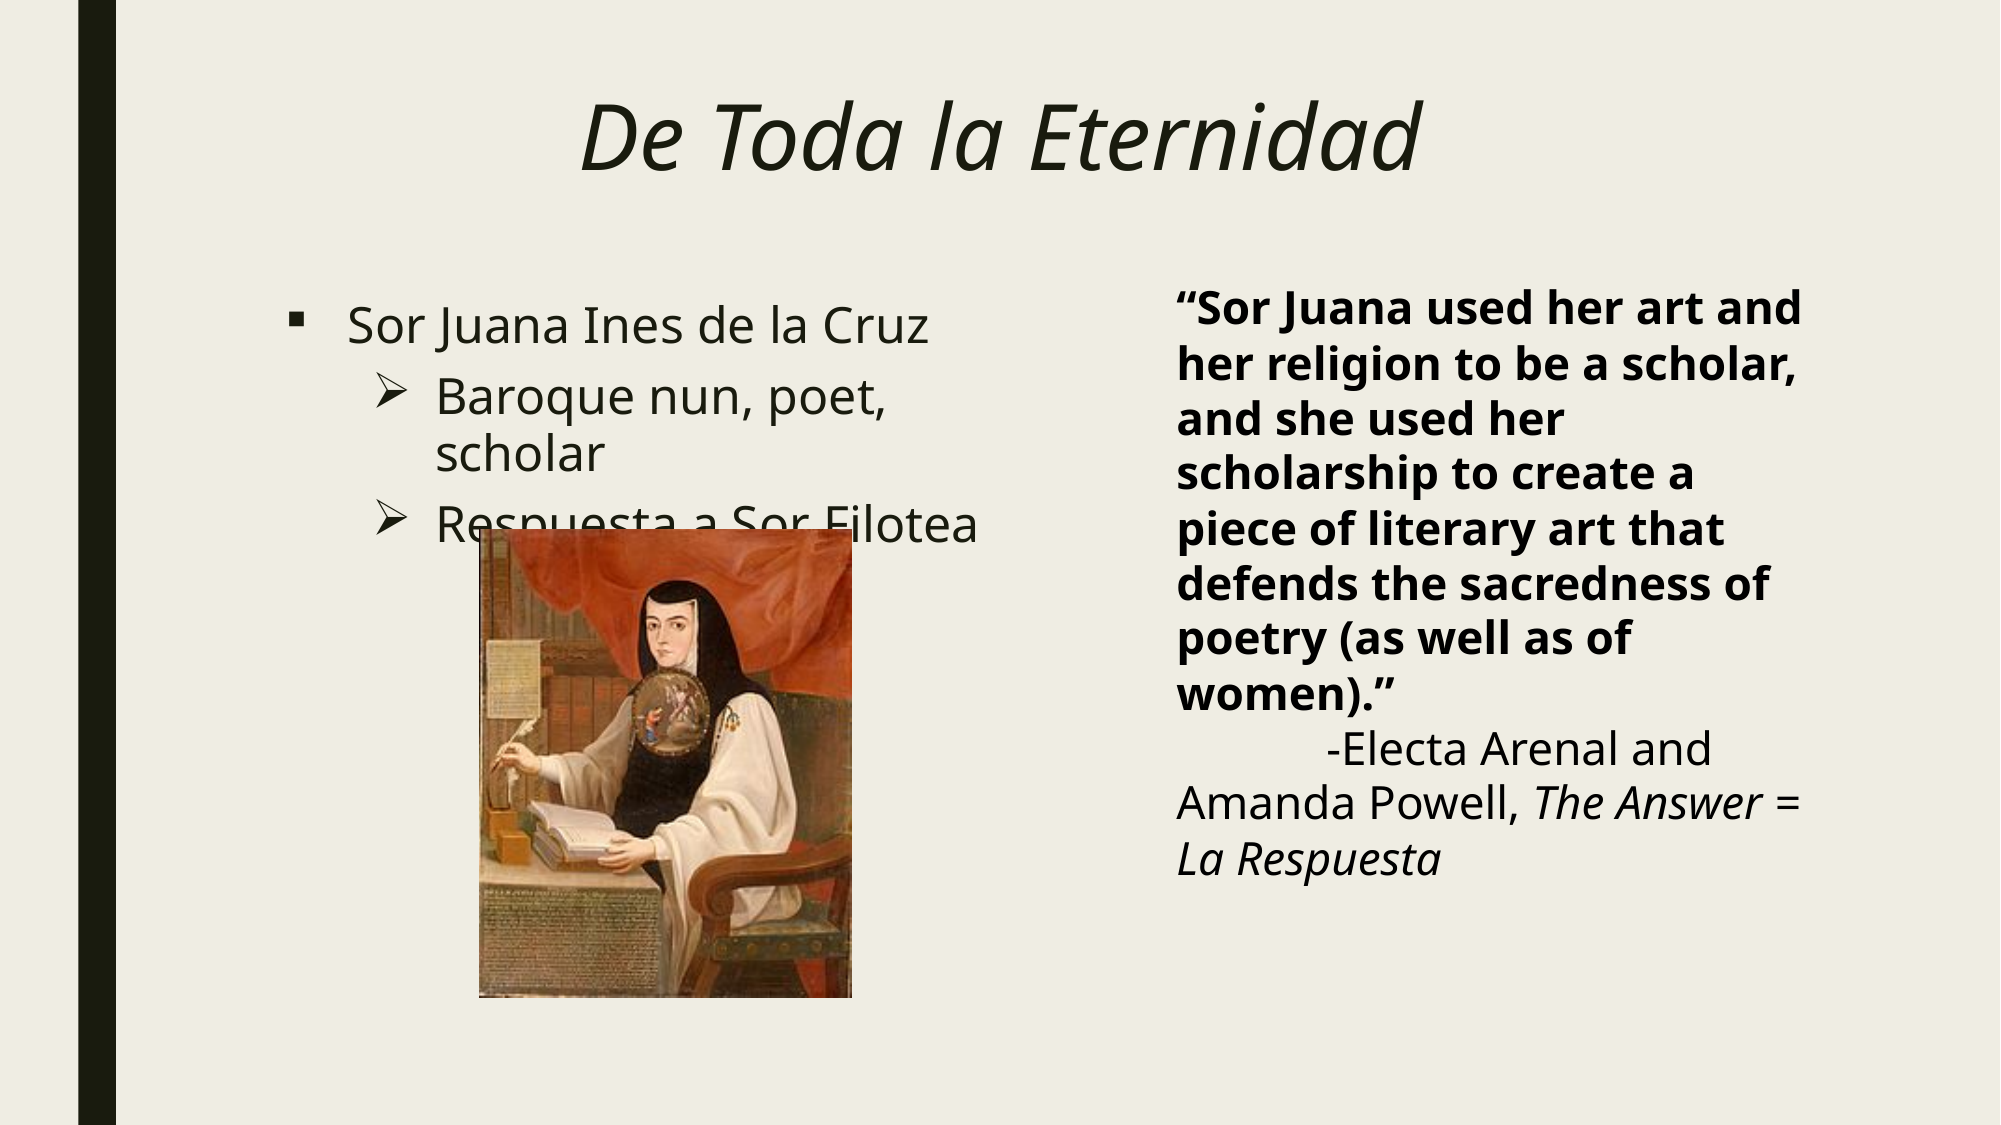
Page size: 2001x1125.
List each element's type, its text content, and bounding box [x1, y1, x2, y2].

text_box “Sor Juana used her art and her religion to be a scholar, and she used her scholarship to create a piece of literary art that defends the sacredness of poetry (as well as of women).” -Electa Arenal and Amanda Powell, The Answer = La Respuesta [1161, 271, 1842, 892]
list Sor Juana Ines de la Cruz Baroque nun, poet, scholar Respuesta a Sor Filotea [270, 219, 1062, 524]
title De Toda la Eternidad [225, 84, 1800, 329]
picture [479, 529, 852, 999]
